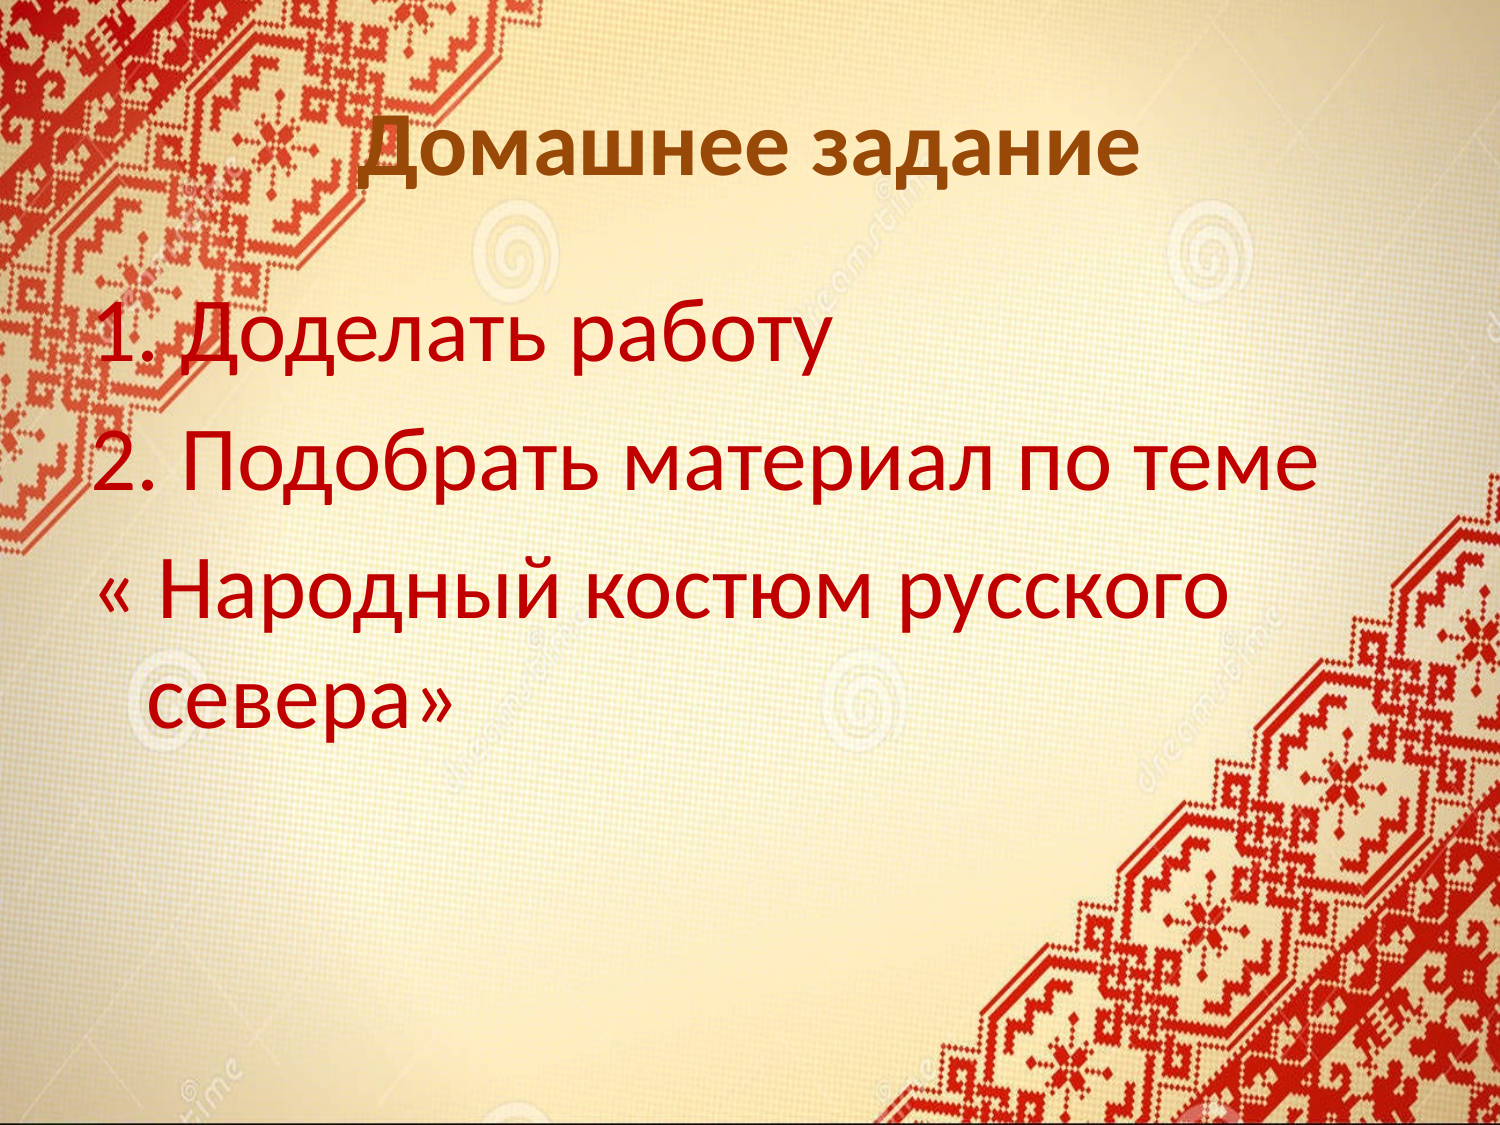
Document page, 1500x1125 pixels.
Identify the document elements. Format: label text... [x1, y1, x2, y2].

list 1. Доделать работу 2. Подобрать материал по теме « Народный костюм русского севера» [75, 262, 1425, 1005]
title Домашнее задание [75, 45, 1425, 233]
picture [0, 0, 1500, 1125]
